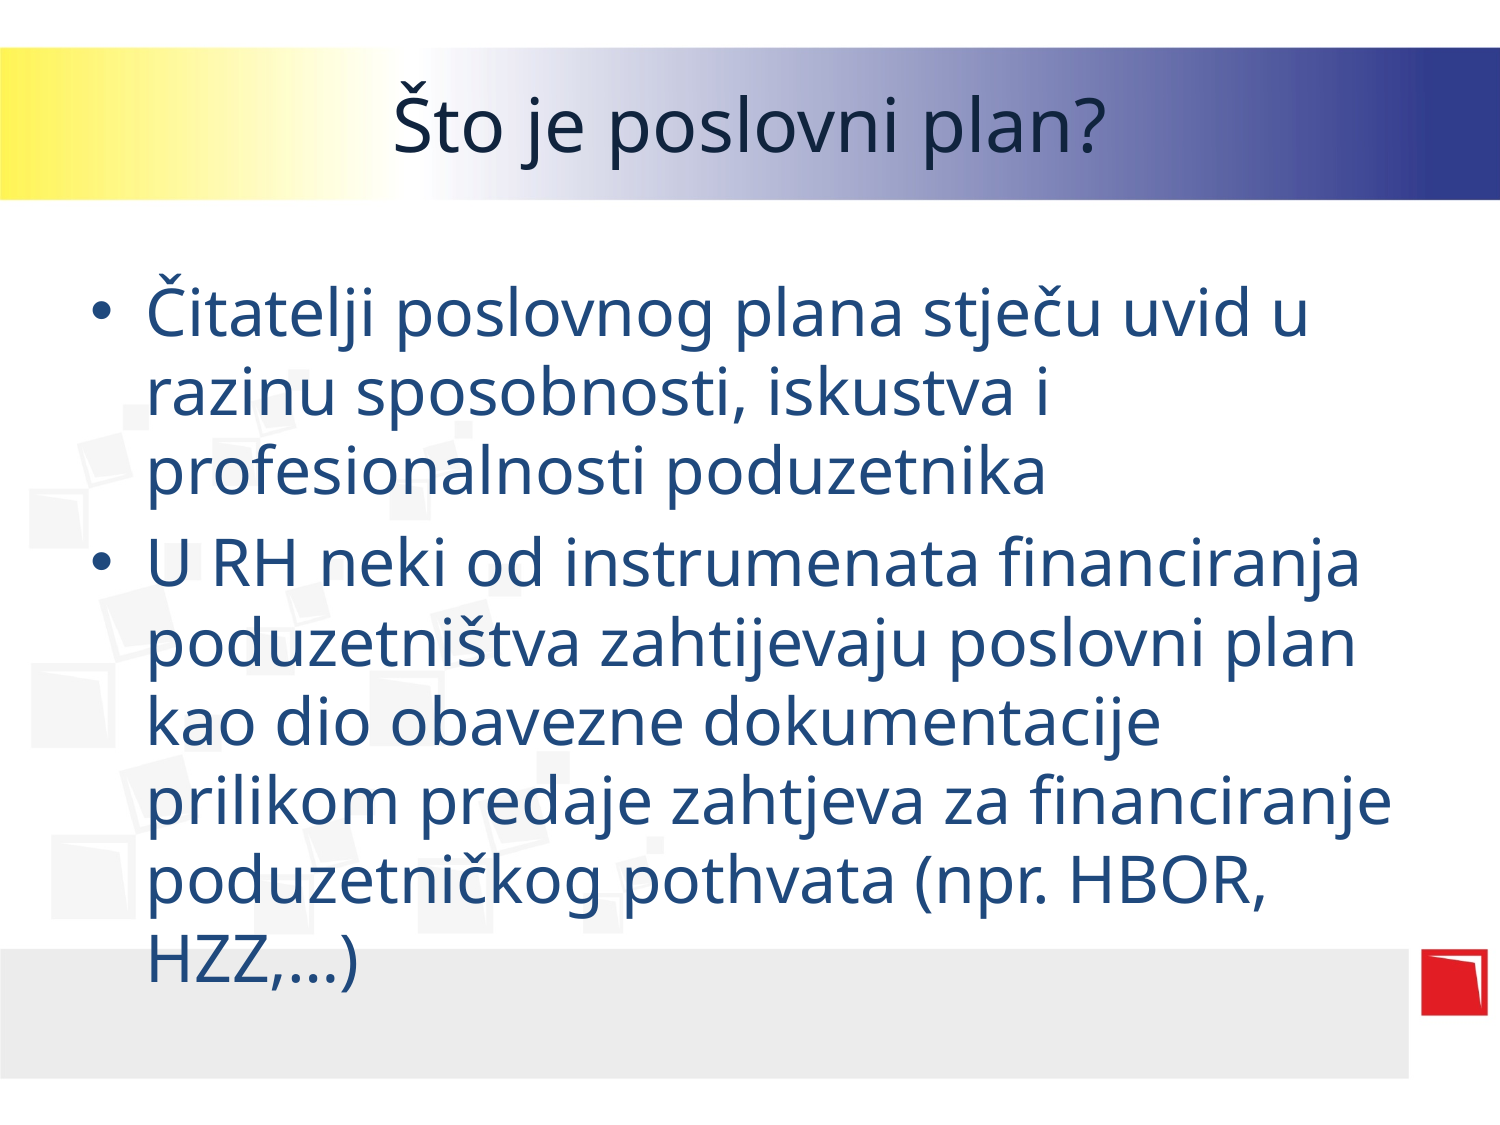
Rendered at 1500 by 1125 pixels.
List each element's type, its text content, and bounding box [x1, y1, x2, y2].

title Što je poslovni plan? [75, 45, 1425, 200]
picture [0, 0, 1500, 1125]
list Čitatelji poslovnog plana stječu uvid u razinu sposobnosti, iskustva i profesionalnosti poduzetnika U RH neki od instrumenata financiranja poduzetništva zahtijevaju poslovni plan kao dio obavezne dokumentacije prilikom predaje zahtjeva za financiranje poduzetničkog pothvata (npr. HBOR, HZZ,…) [75, 262, 1425, 1005]
